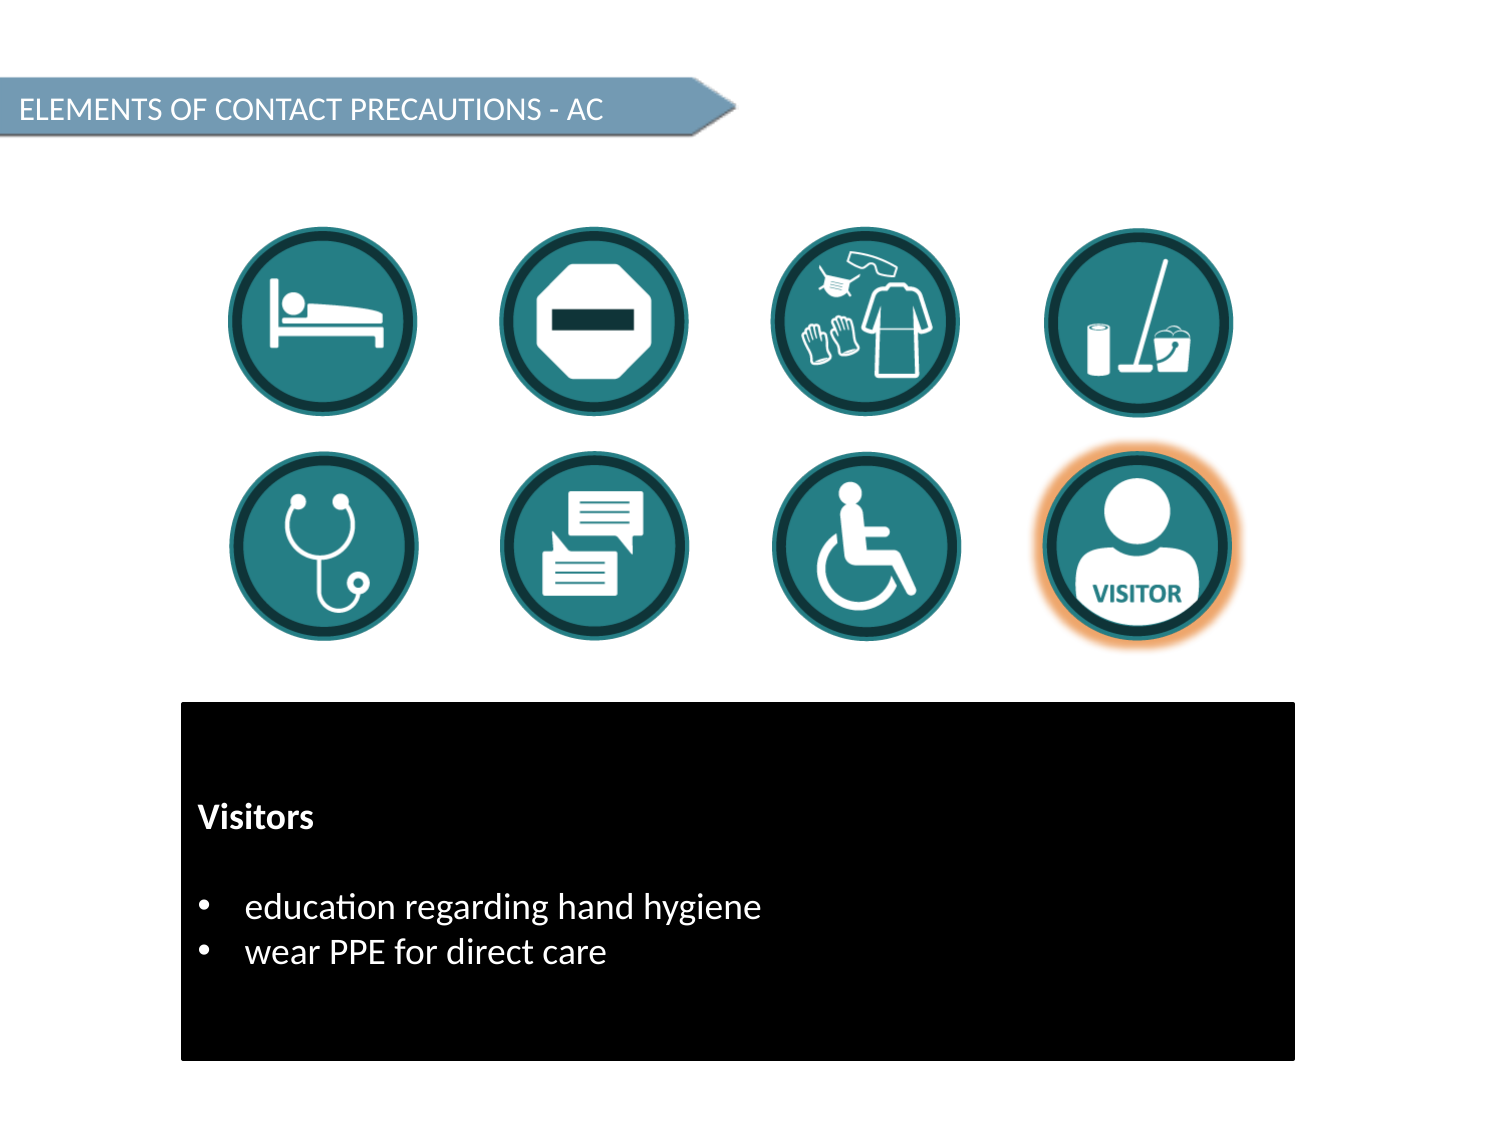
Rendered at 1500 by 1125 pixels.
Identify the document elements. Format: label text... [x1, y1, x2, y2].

picture [1033, 444, 1241, 649]
picture [218, 219, 426, 425]
picture [0, 49, 739, 168]
picture [489, 219, 698, 425]
picture [1033, 219, 1241, 425]
picture [218, 444, 426, 649]
picture [761, 219, 970, 425]
picture [489, 444, 698, 649]
text_box Visitors education regarding hand hygiene wear PPE for direct care [181, 702, 1295, 1061]
picture [761, 444, 970, 649]
